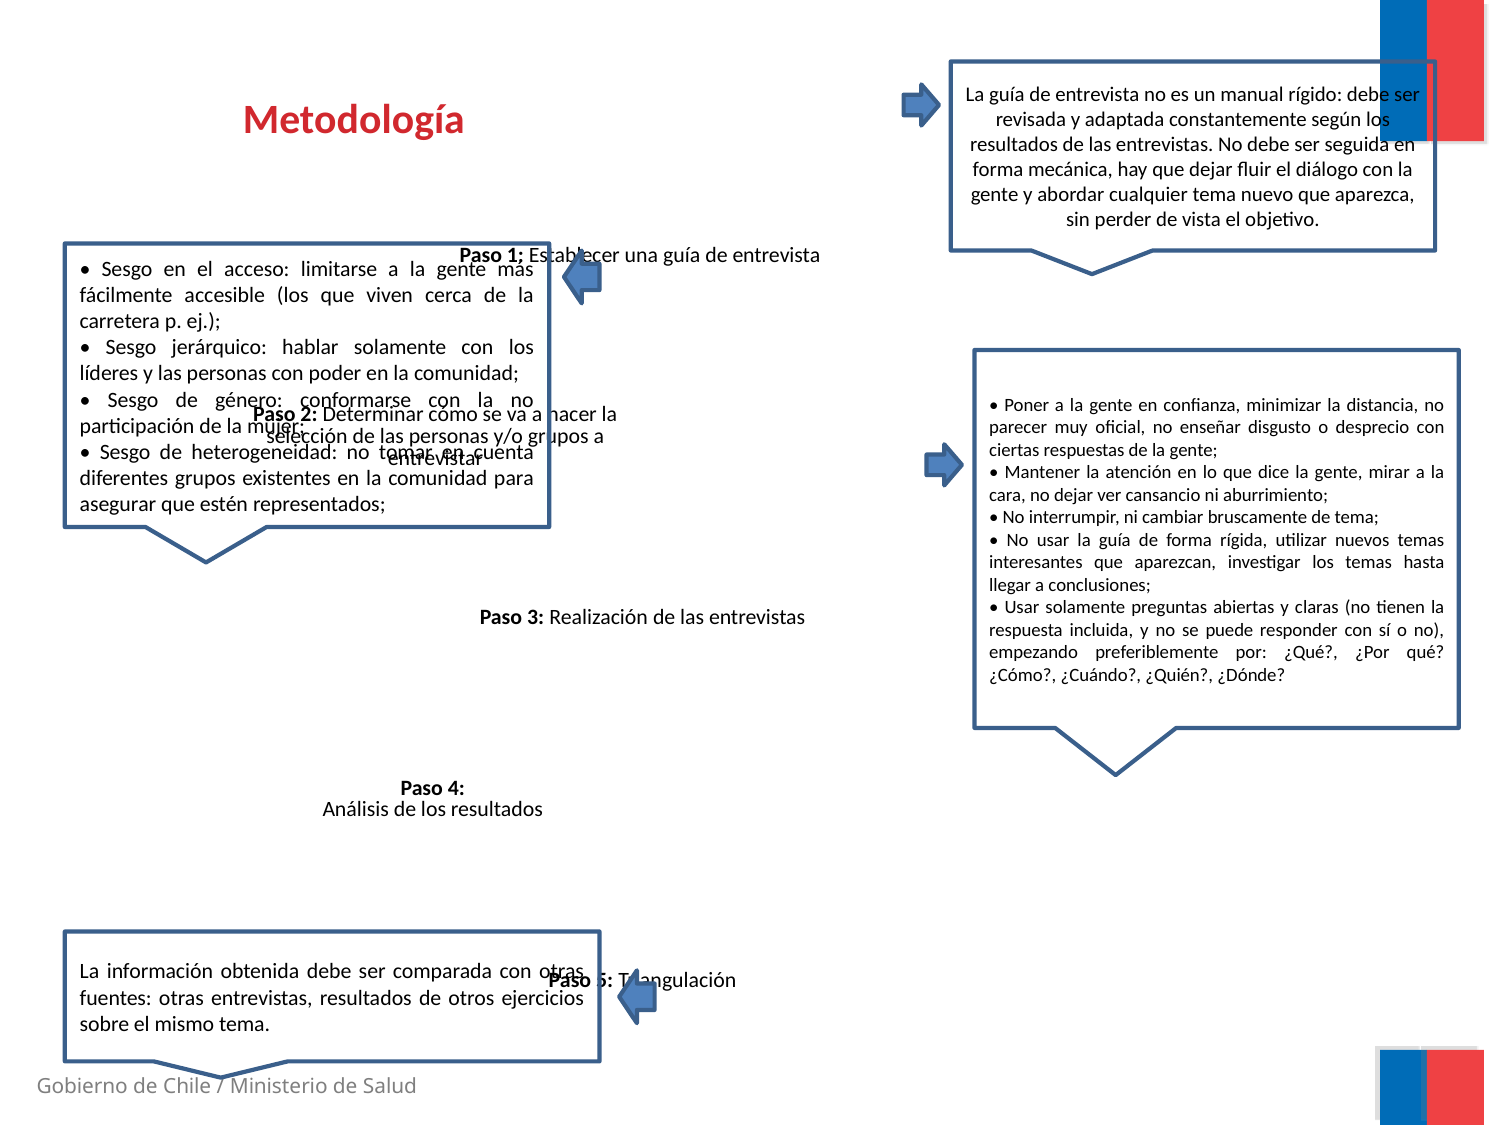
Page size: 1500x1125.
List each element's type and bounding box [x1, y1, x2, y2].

text_box [64, 54, 1459, 1071]
